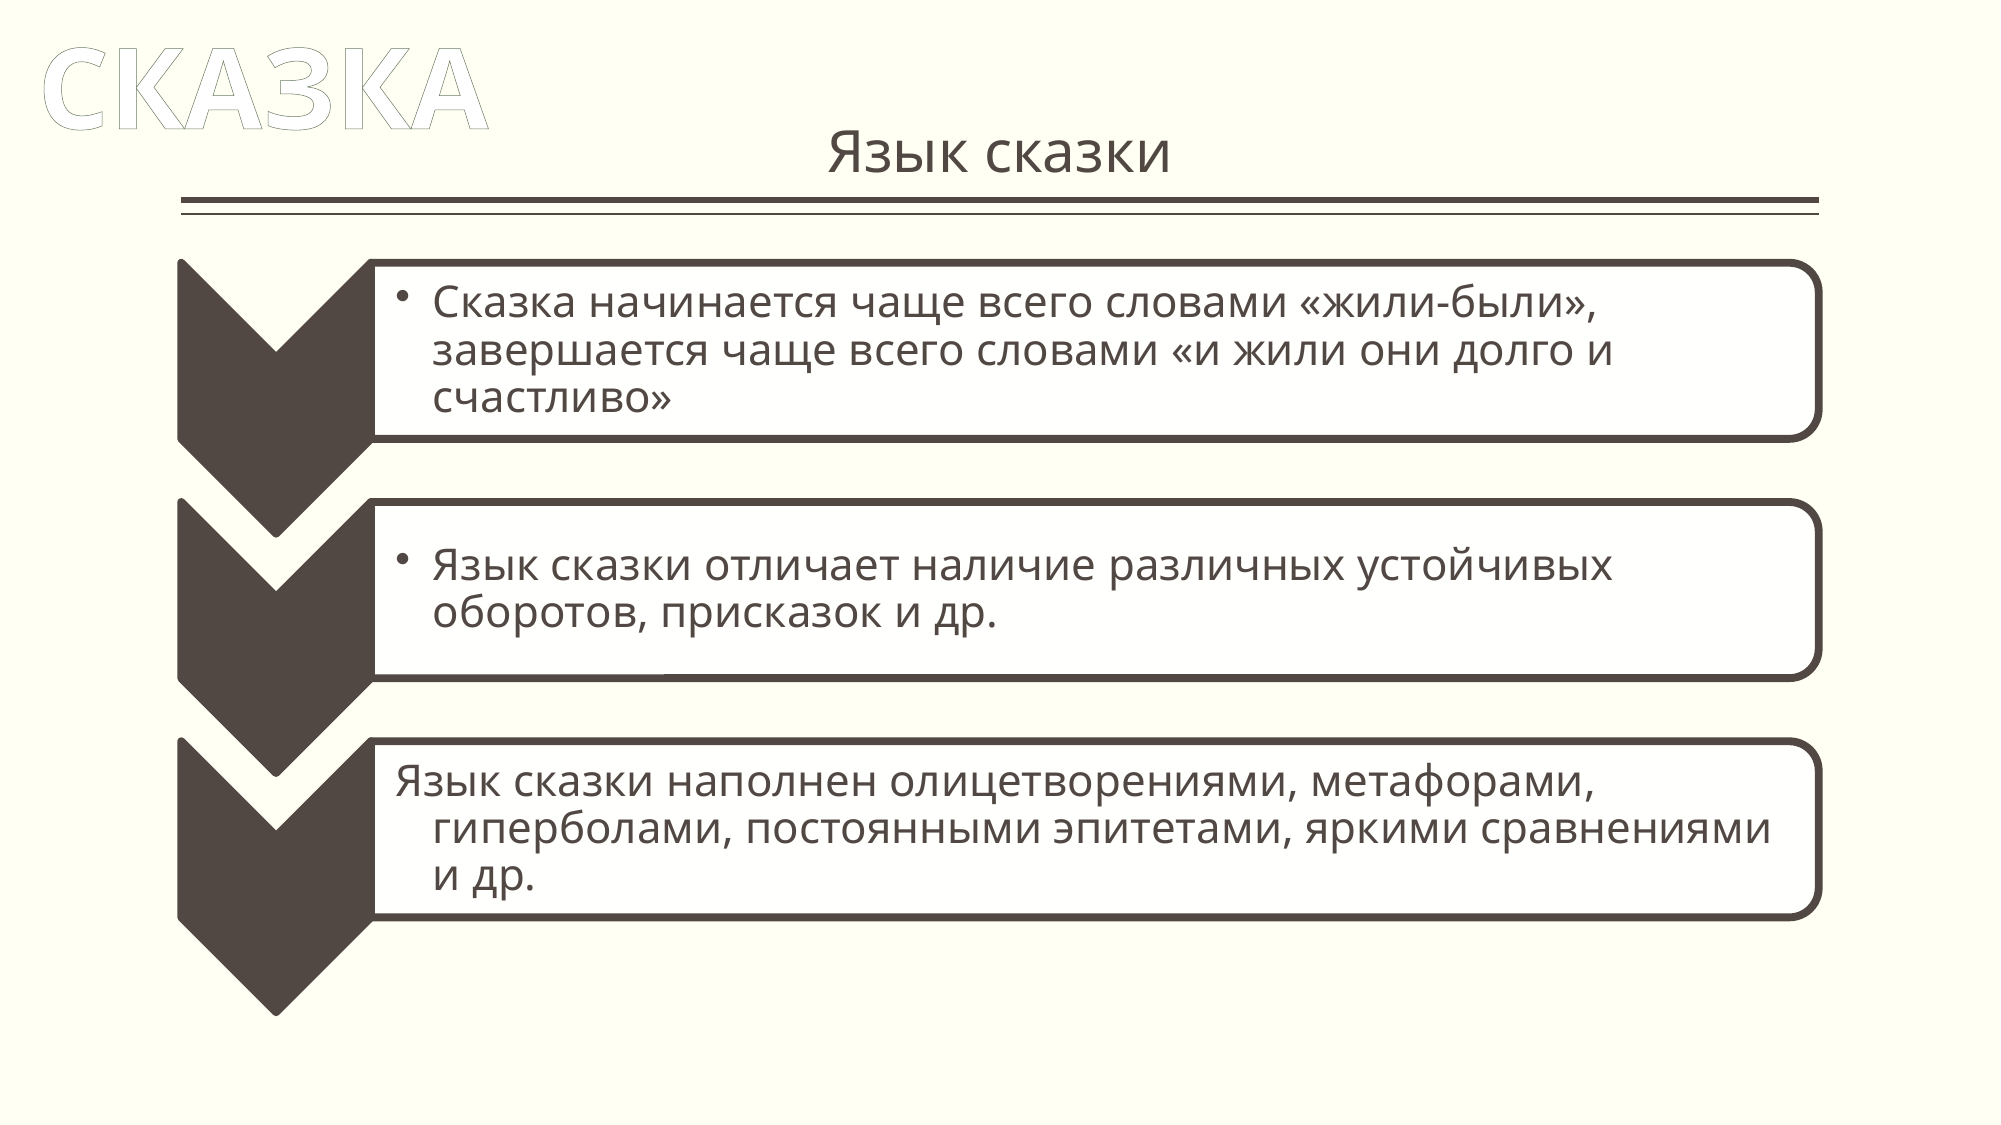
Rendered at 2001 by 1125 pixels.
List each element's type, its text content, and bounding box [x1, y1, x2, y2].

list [181, 262, 1819, 1013]
text_box СКАЗКА [22, 9, 504, 159]
title Язык сказки [181, 12, 1819, 193]
